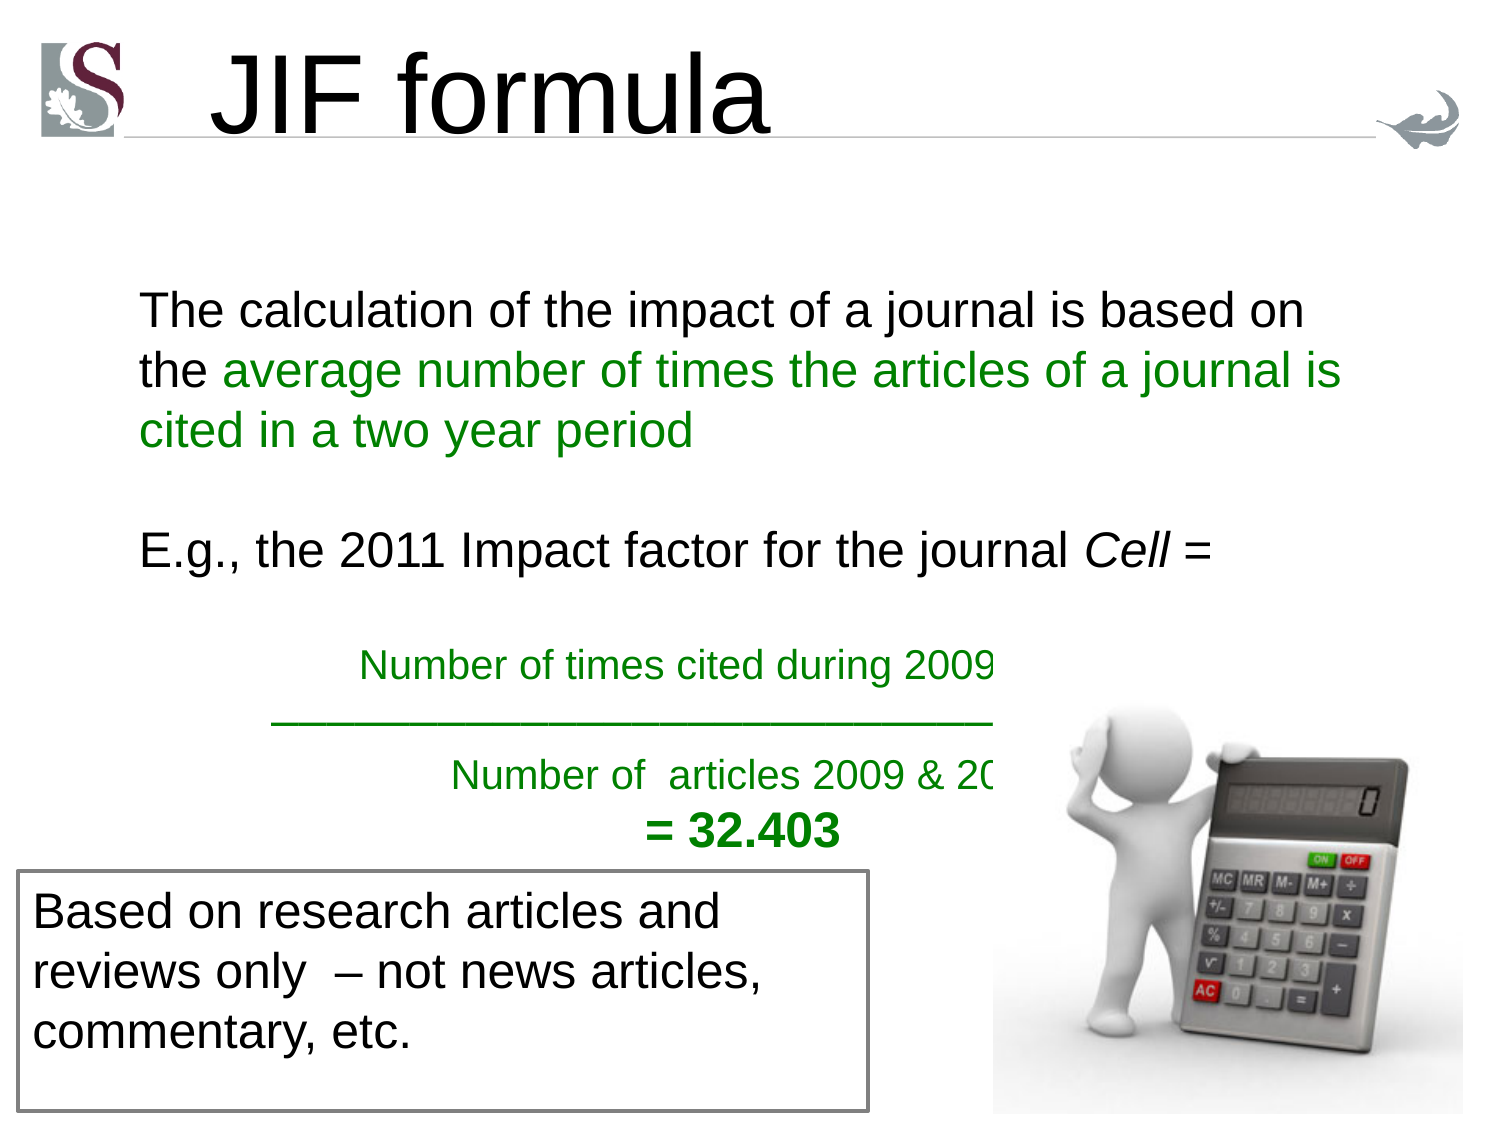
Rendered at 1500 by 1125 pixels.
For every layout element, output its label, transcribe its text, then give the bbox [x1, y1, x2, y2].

text_box Based on research articles and reviews only – not news articles, commentary, etc. [16, 869, 870, 1113]
text_box The calculation of the impact of a journal is based on the average number of times the articles of a journal is cited in a two year period E.g., the 2011 Impact factor for the journal Cell = Number of times cited during 2009 & 2010 ––––––––––––––––––––––––––––––––––––– Number of articles 2009 & 2010 = 32.403 [123, 270, 1376, 865]
picture [1375, 89, 1459, 149]
picture [993, 644, 1463, 1115]
picture [40, 42, 125, 138]
text_box [0, 160, 1476, 1051]
text_box JIF formula [194, 14, 1500, 164]
